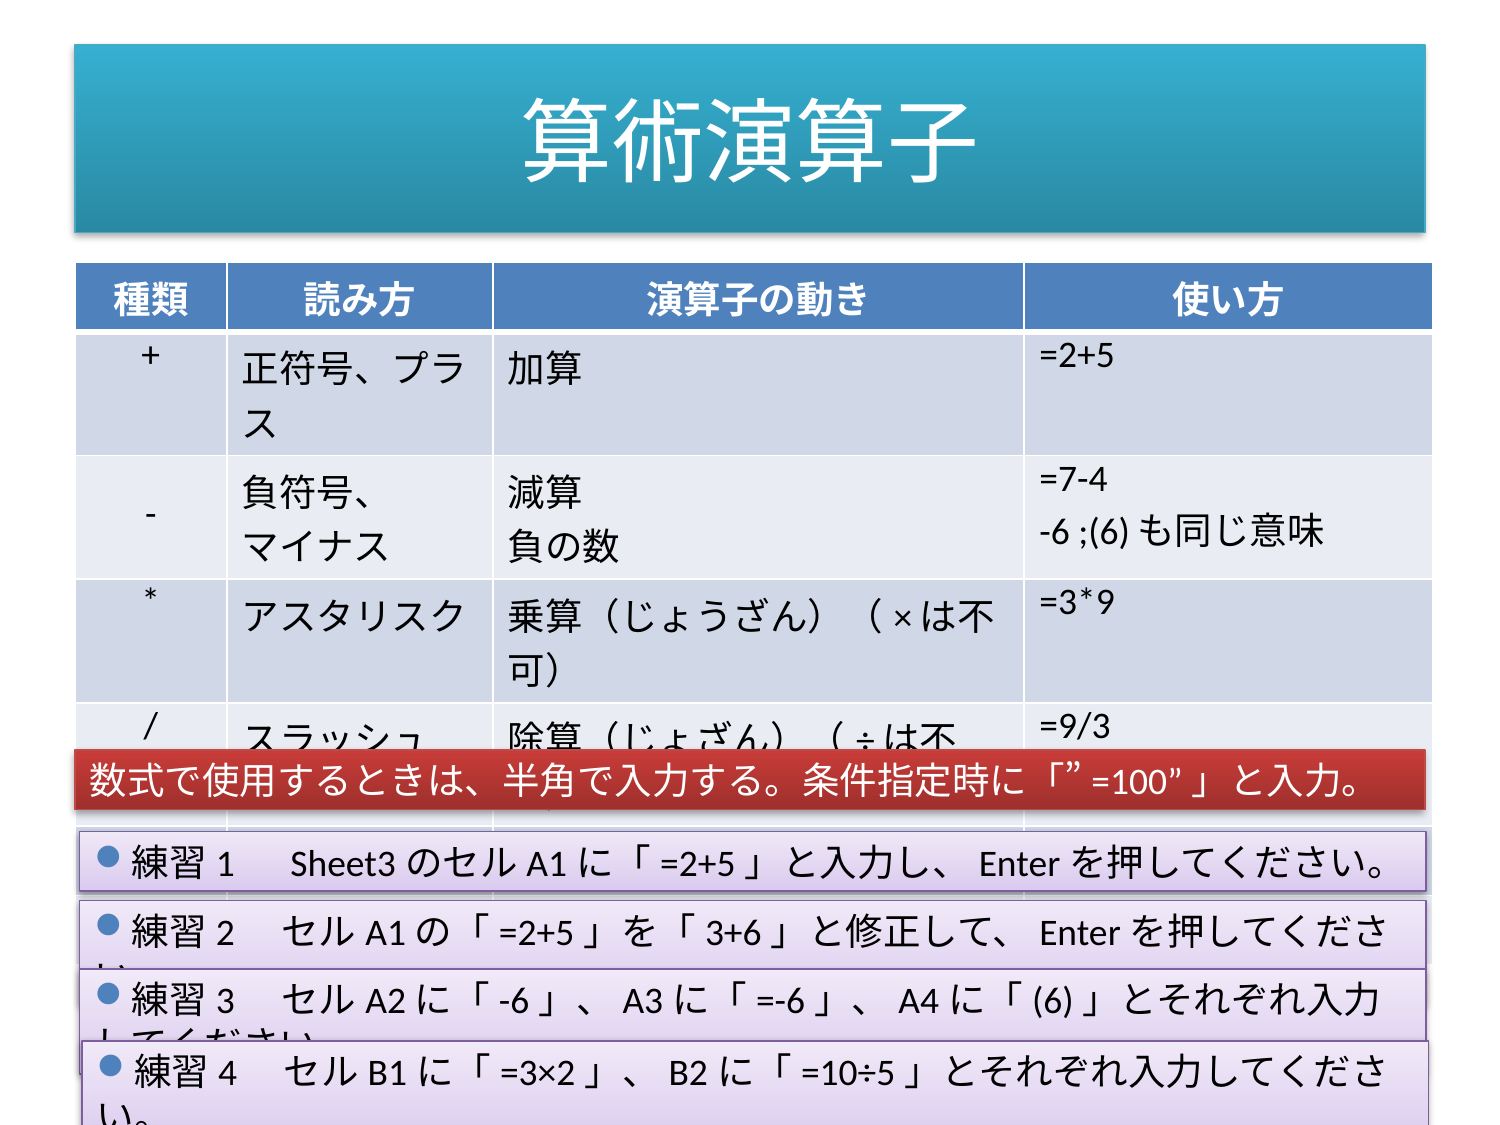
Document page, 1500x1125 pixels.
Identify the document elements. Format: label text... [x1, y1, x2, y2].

table_cell 正符号、プラス [228, 335, 492, 455]
table_cell =3*9 [1025, 580, 1432, 702]
table_cell - [76, 456, 226, 578]
table_cell 減算 負の数 [494, 456, 1023, 578]
table_cell / [76, 704, 226, 748]
table_cell 除算（じょざん）（÷は不可） [494, 704, 1023, 748]
table_header 種類 [76, 263, 226, 329]
table_header 演算子の動き [494, 263, 1023, 329]
text_box 数式で使用するときは、半角で入力する。条件指定時に「”=100”」と入力。 [74, 749, 1426, 810]
text_box 練習2 セルA1の「=2+5」を「3+6」と修正して、Enterを押してください。 [79, 900, 1427, 968]
table_cell * [76, 580, 226, 702]
table_header 使い方 [1025, 263, 1432, 329]
table_cell 除算（じょざん）（÷は不可） [494, 819, 1023, 825]
table_header 読み方 [228, 263, 492, 329]
table_cell / [76, 819, 226, 825]
table_cell 5% [1025, 827, 1432, 895]
text_box 練習1 Sheet3のセルA1に「=2+5」と入力し、Enterを押してください。 [79, 831, 1427, 892]
table_cell =2^3(=8) [1428, 896, 1432, 964]
table_cell =7-4 -6 ;(6)も同じ意味 [1025, 456, 1432, 578]
text_box 練習4 セルB1に「=3×2」、B2に「=10÷5」とそれぞれ入力してください。 [81, 1040, 1429, 1125]
table_cell 加算 [494, 335, 1023, 455]
table_cell =9/3 [1025, 704, 1432, 825]
table_cell 負符号、 マイナス [228, 456, 492, 578]
table_cell 乗算（じょうざん）（×は不可） [494, 580, 1023, 702]
title 算術演算子 [74, 44, 1426, 233]
text_box 練習3 セルA2に「-6」、A3に「=-6」、A4に「(6)」とそれぞれ入力してください。 [79, 968, 1427, 1040]
table_cell スラッシュ [228, 819, 492, 825]
table_cell + [76, 335, 226, 455]
table_cell =2+5 [1025, 335, 1432, 455]
table_cell アスタリスク [228, 580, 492, 702]
table_cell スラッシュ [228, 704, 492, 748]
table_cell % [76, 827, 226, 832]
